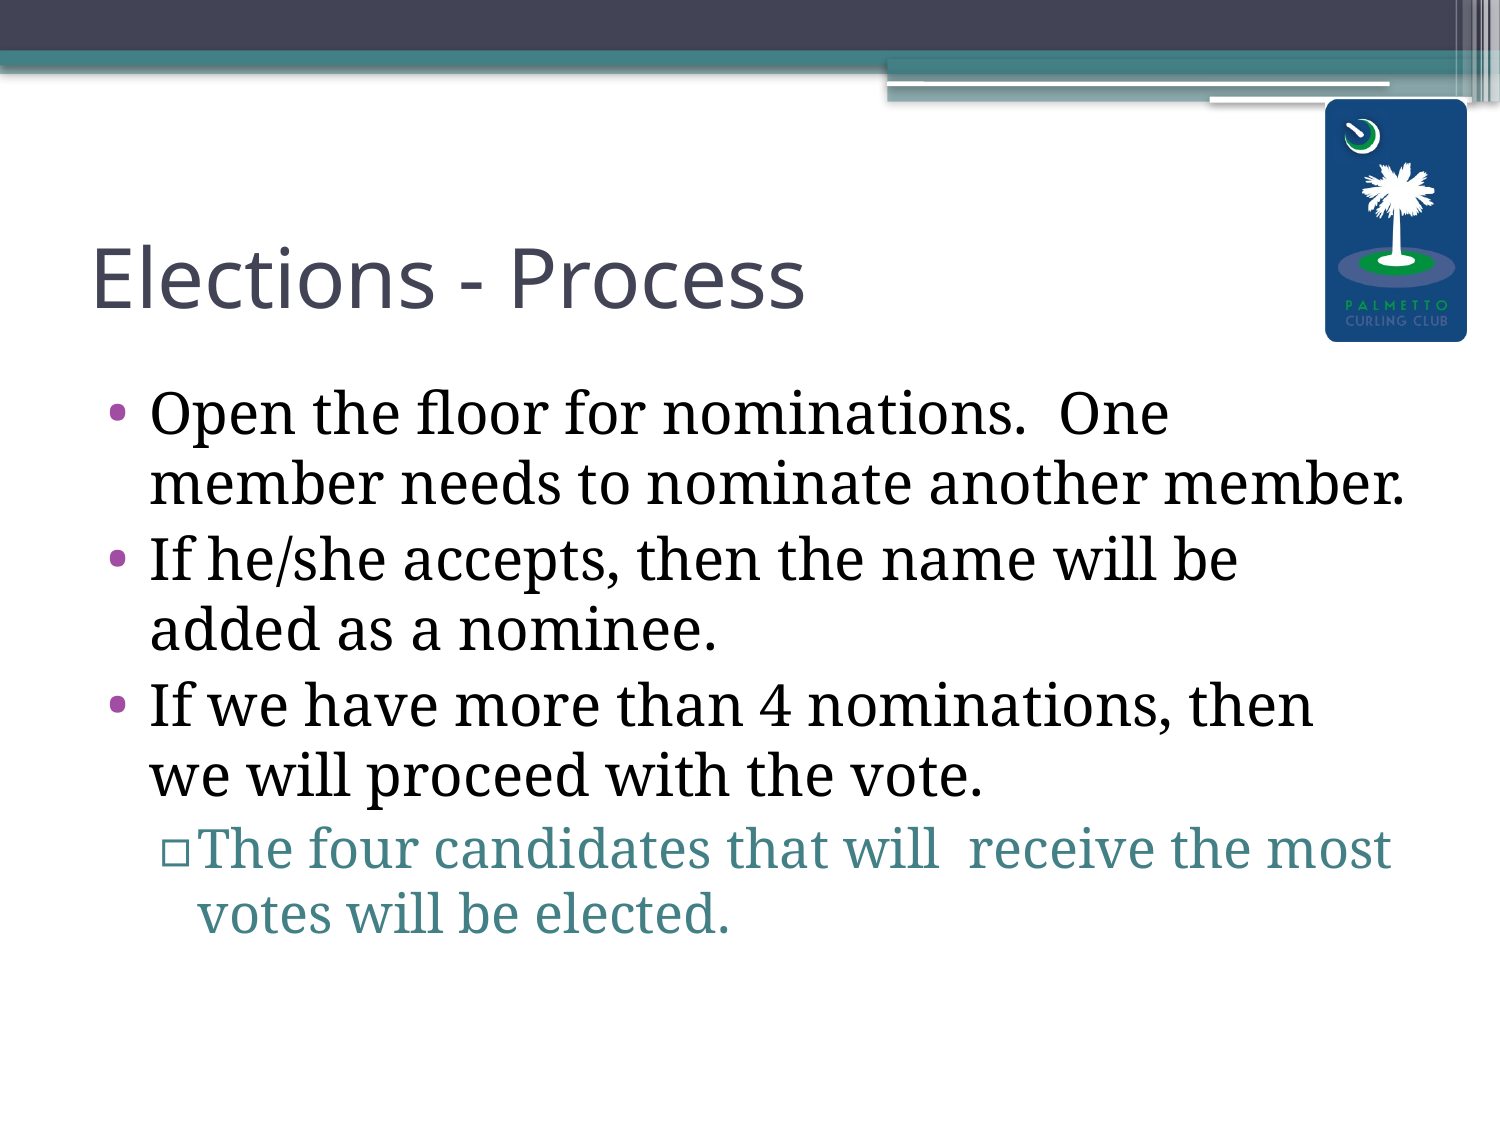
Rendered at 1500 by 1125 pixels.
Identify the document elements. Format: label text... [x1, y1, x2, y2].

list Open the floor for nominations. One member needs to nominate another member. If he/she accepts, then the name will be added as a nominee. If we have more than 4 nominations, then we will proceed with the vote. The four candidates that will receive the most votes will be elected. [75, 368, 1425, 1079]
picture [1325, 99, 1467, 342]
title Elections - Process [75, 187, 1425, 363]
